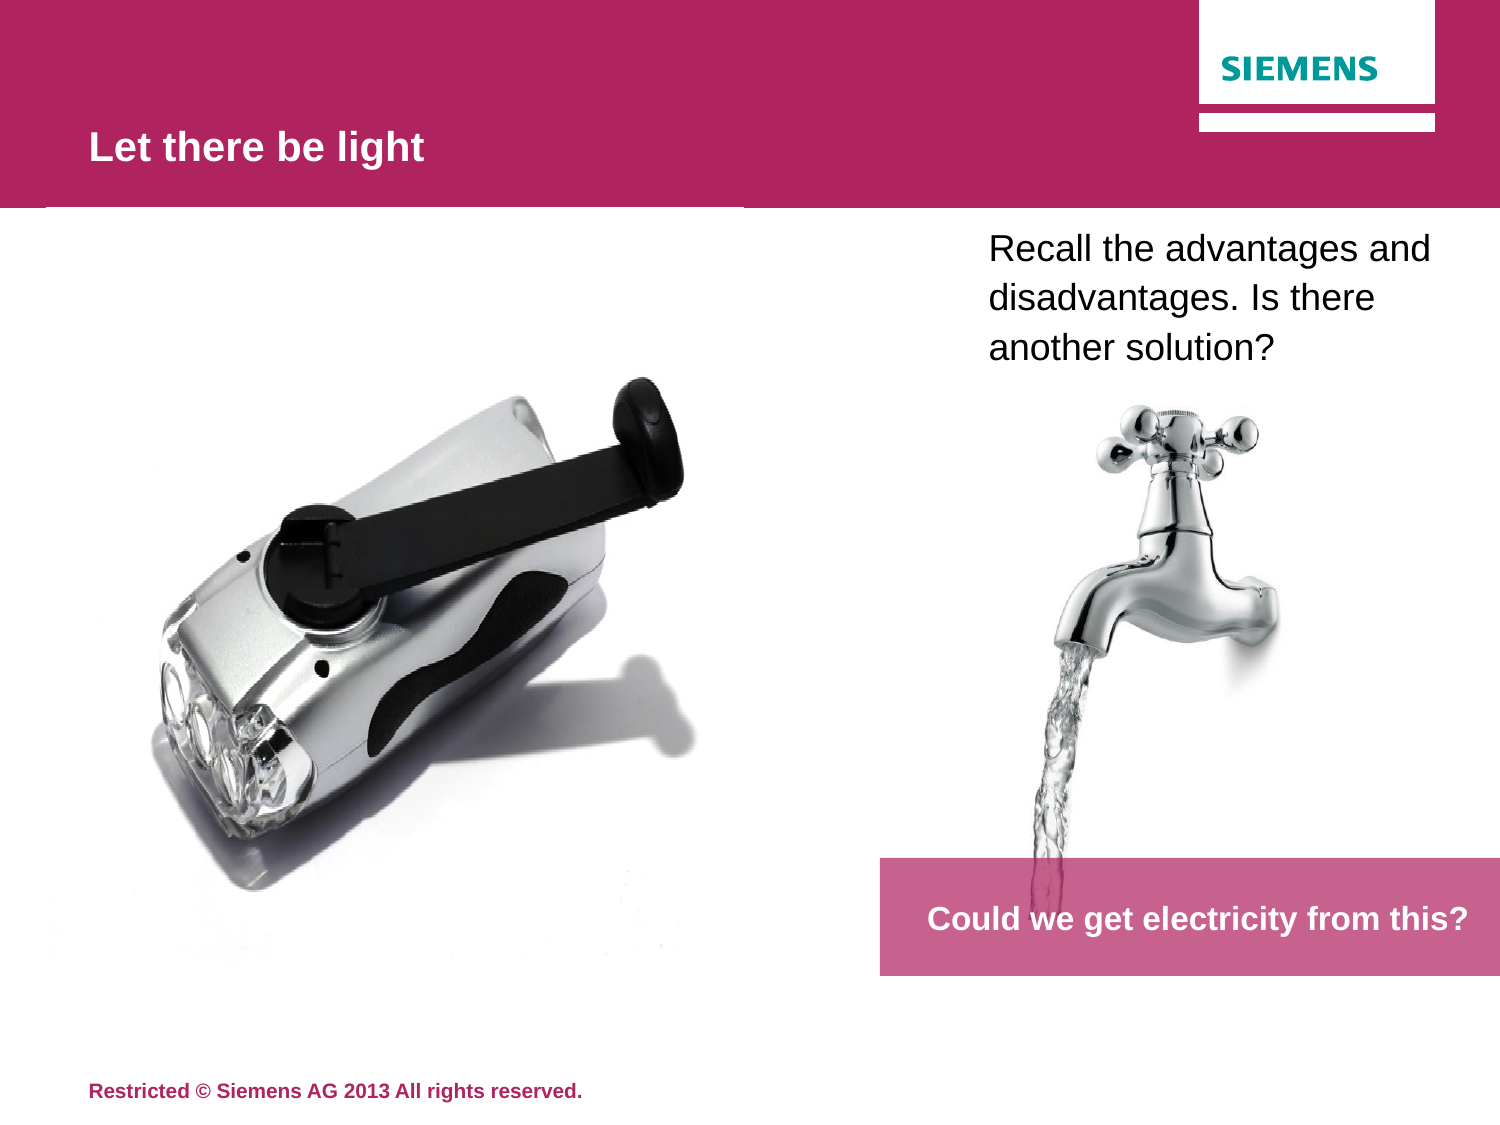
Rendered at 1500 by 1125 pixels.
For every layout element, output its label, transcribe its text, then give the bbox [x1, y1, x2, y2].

text_box [879, 857, 927, 976]
title Let there be light [0, 0, 1458, 209]
text_box Recall the advantages and disadvantages. Is there another solution? [988, 219, 1439, 368]
text_box [1363, 857, 1500, 893]
picture [926, 346, 1358, 920]
picture [46, 207, 744, 964]
text_box Could we get electricity from this? [927, 893, 1500, 988]
